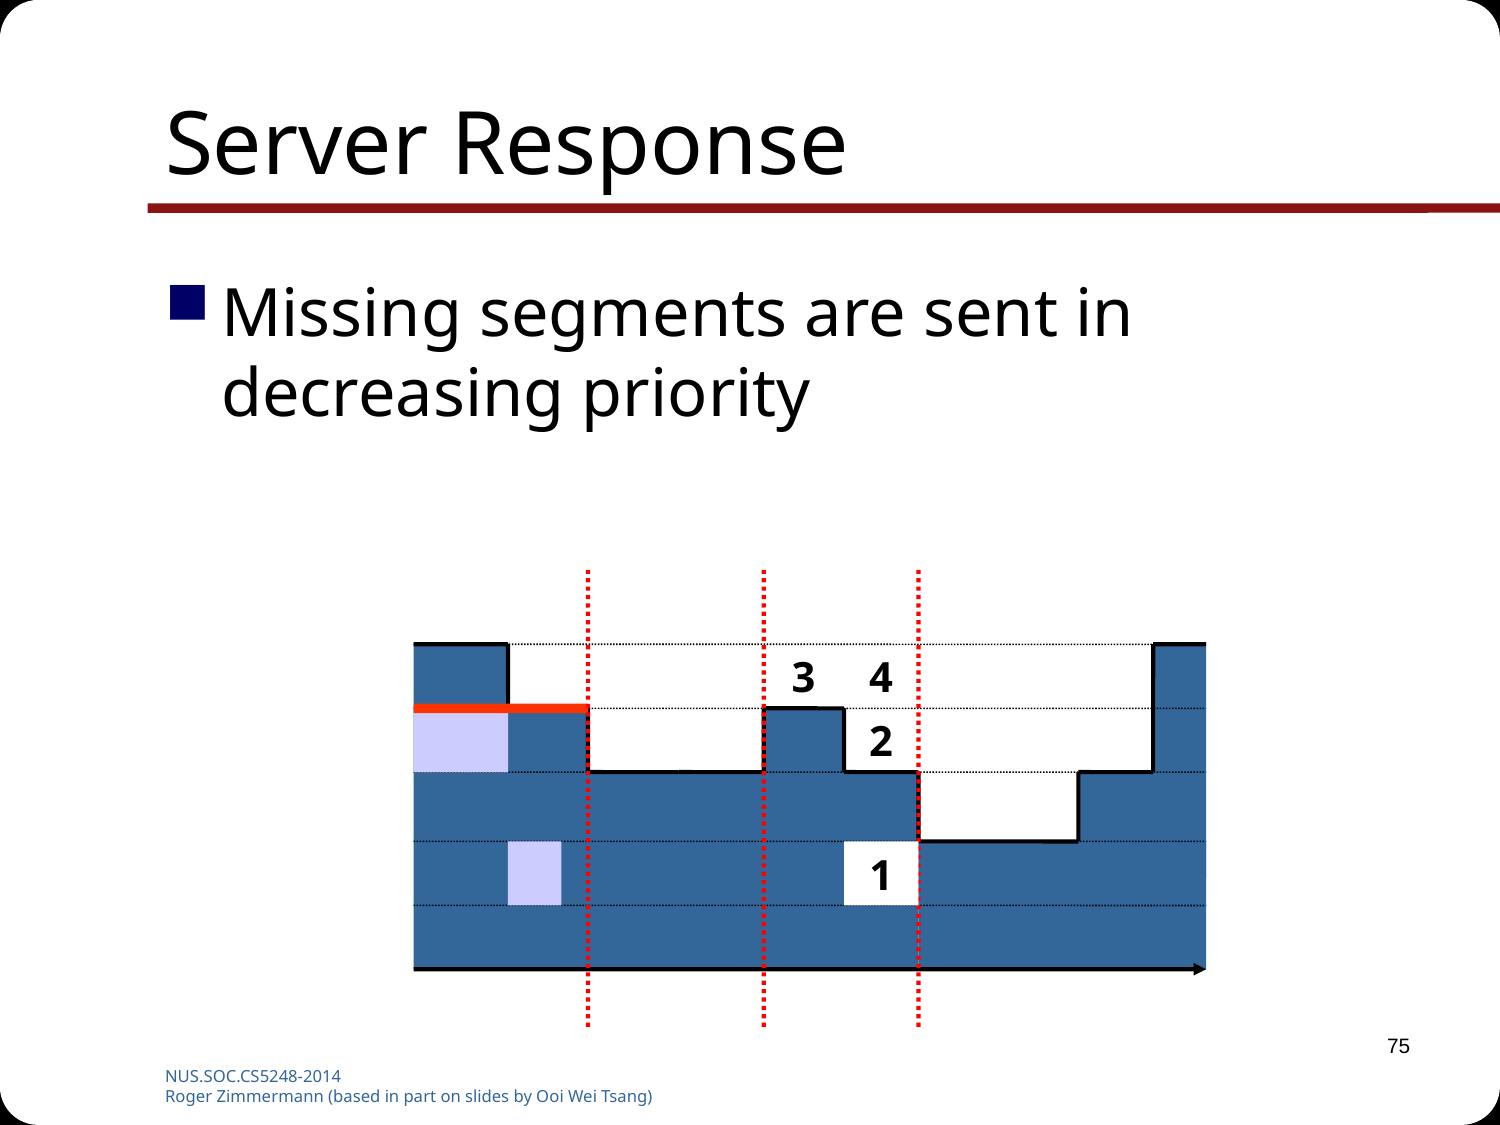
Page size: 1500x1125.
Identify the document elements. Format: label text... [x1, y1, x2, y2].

list Missing segments are sent in decreasing priority [149, 262, 1426, 1006]
slide_number NUS.SOC.CS5248-2014 Roger Zimmermann (based in part on slides by Ooi Wei Tsang) [149, 1058, 549, 1101]
footer [549, 1024, 1038, 1101]
title Server Response [149, 45, 1426, 234]
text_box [413, 644, 1207, 970]
slide_number 75 [1112, 1024, 1426, 1101]
